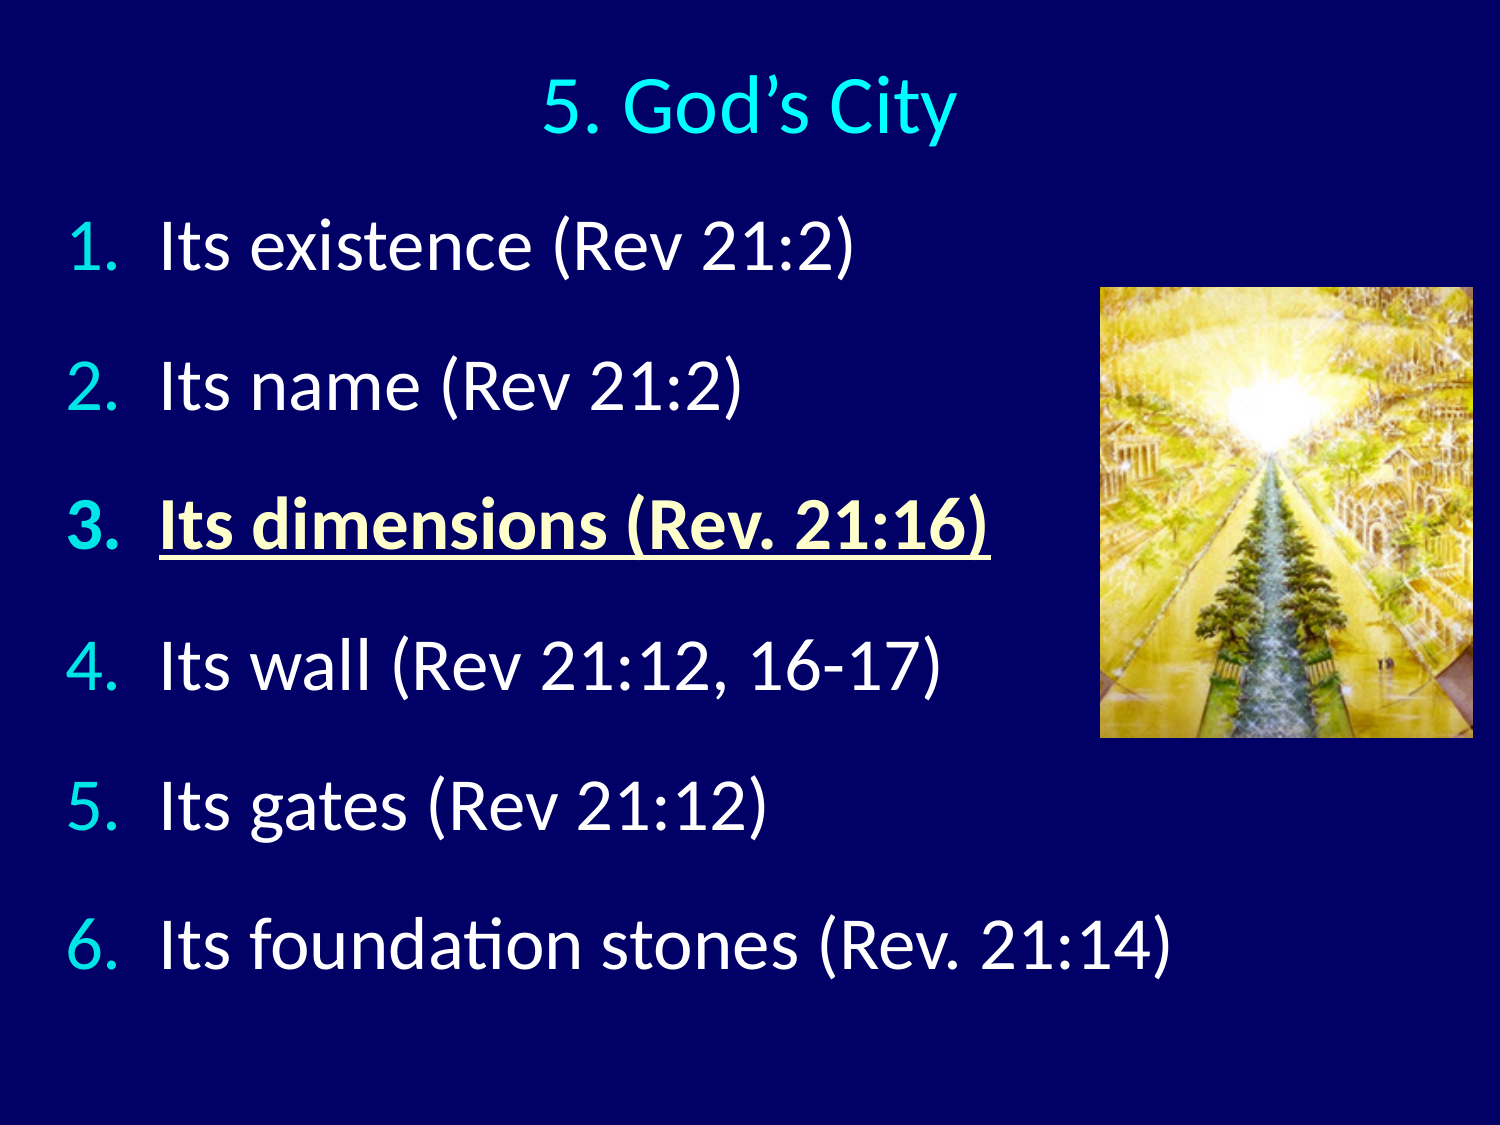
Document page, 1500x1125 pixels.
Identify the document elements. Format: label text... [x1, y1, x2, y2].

list Its existence (Rev 21:2) Its name (Rev 21:2) Its dimensions (Rev. 21:16) Its wall (Rev 21:12, 16-17) Its gates (Rev 21:12) Its foundation stones (Rev. 21:14) [49, 187, 1338, 1013]
picture [1099, 287, 1473, 738]
title 5. God’s City [493, 37, 1007, 163]
